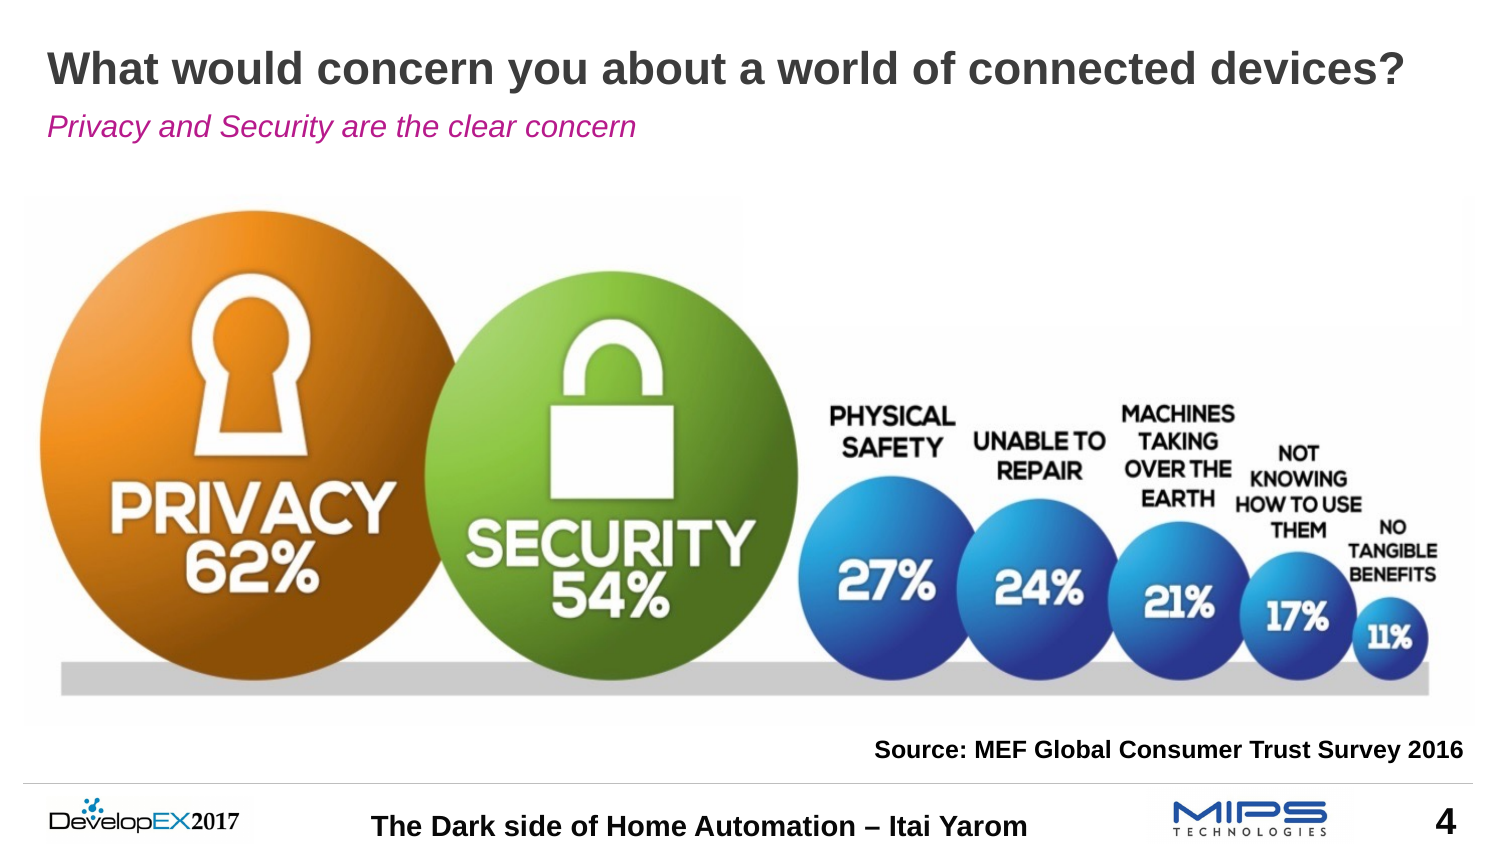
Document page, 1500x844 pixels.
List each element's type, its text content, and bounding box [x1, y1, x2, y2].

slide_number 4 [1433, 796, 1458, 840]
picture [46, 796, 254, 844]
text_box Source: MEF Global Consumer Trust Survey 2016 [862, 743, 1478, 776]
picture [1146, 787, 1354, 844]
picture [24, 159, 1476, 726]
list Privacy and Security are the clear concern [46, 105, 1474, 143]
title What would concern you about a world of connected devices? [46, 46, 1474, 101]
